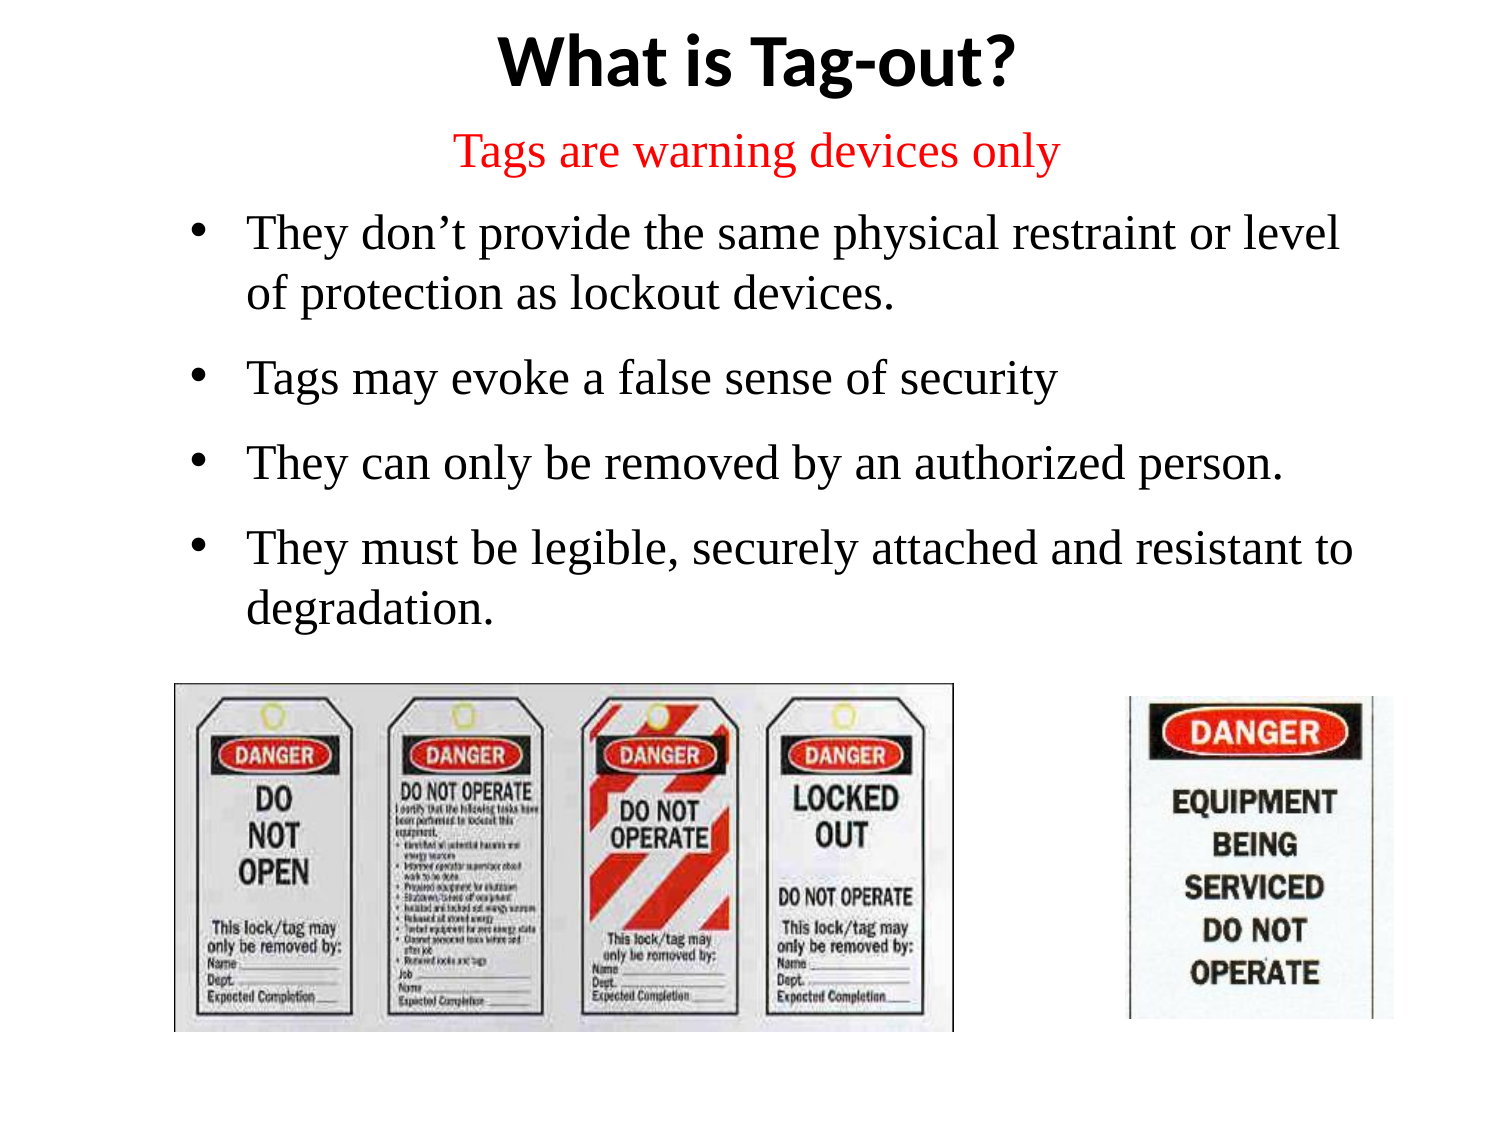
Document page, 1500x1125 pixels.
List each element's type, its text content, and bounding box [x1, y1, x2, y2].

title What is Tag-out? [164, 0, 1352, 150]
picture [1124, 696, 1394, 1019]
text_box Tags are warning devices only [298, 109, 1216, 185]
picture [174, 683, 955, 1032]
text_box They don’t provide the same physical restraint or level of protection as lockout devices. Tags may evoke a false sense of security They can only be removed by an authorized person. They must be legible, securely attached and resistant to degradation. [174, 191, 1401, 642]
